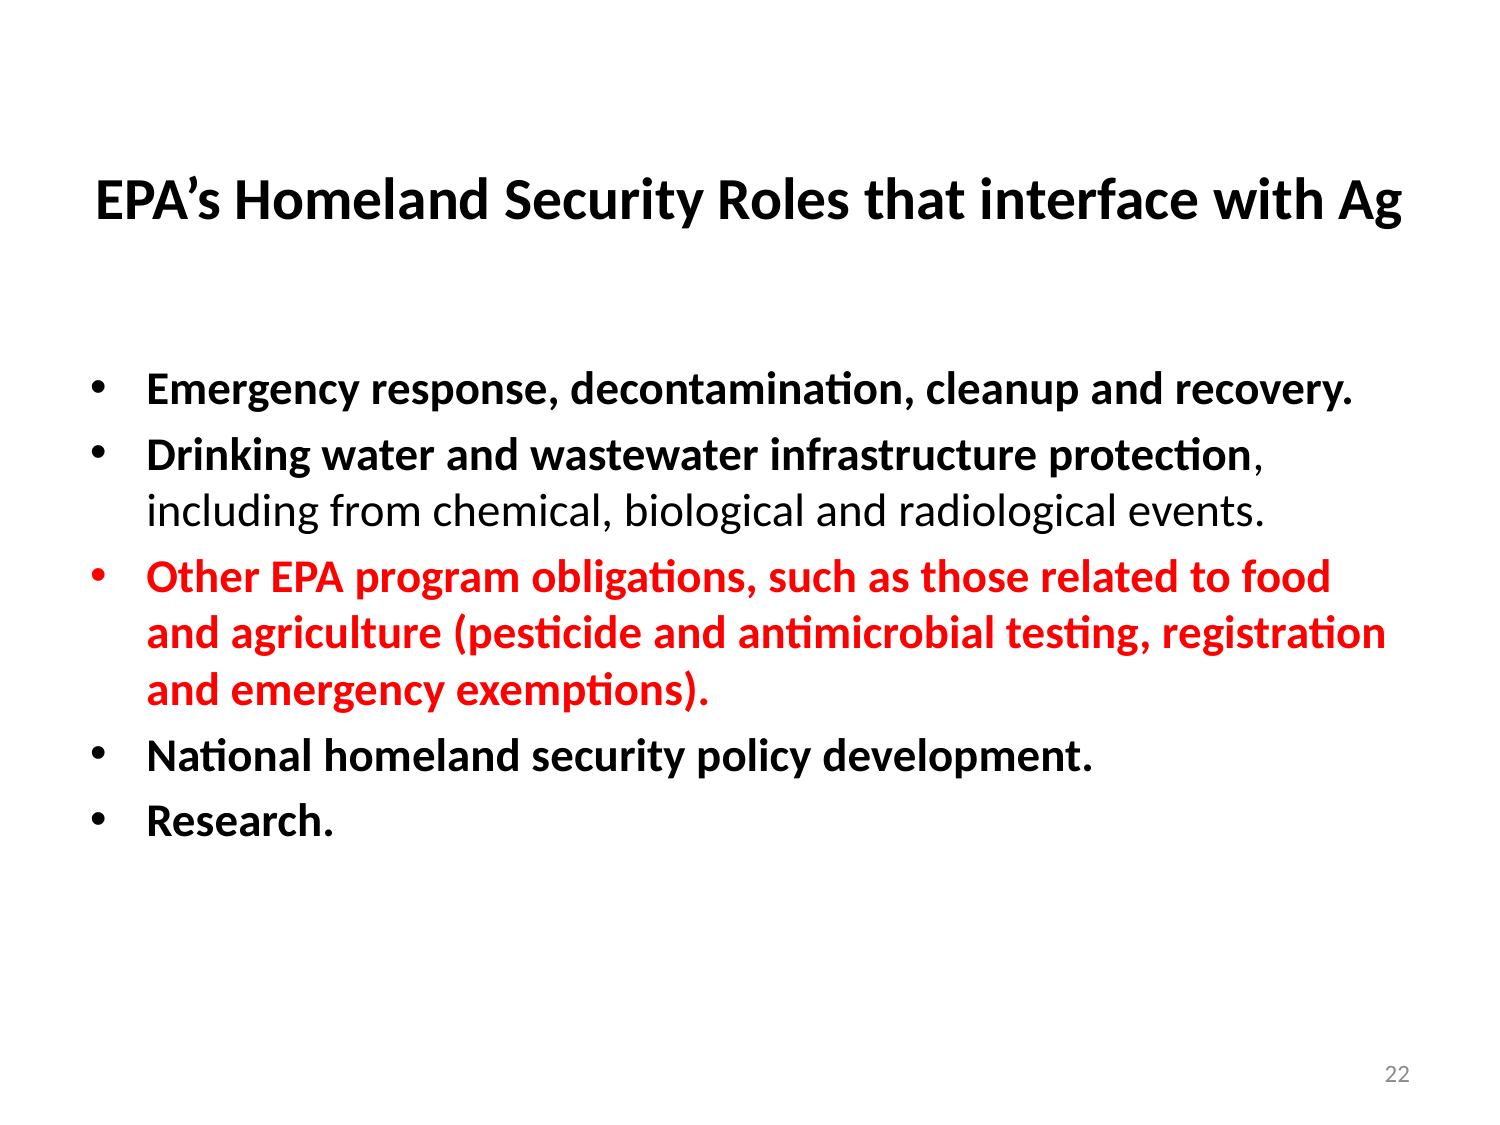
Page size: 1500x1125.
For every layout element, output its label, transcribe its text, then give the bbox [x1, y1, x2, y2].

slide_number 22 [1074, 1042, 1425, 1103]
title EPA’s Homeland Security Roles that interface with Ag [75, 149, 1425, 313]
list Emergency response, decontamination, cleanup and recovery. Drinking water and wastewater infrastructure protection, including from chemical, biological and radiological events. Other EPA program obligations, such as those related to food and agriculture (pesticide and antimicrobial testing, registration and emergency exemptions). National homeland security policy development. Research. [75, 350, 1425, 1005]
